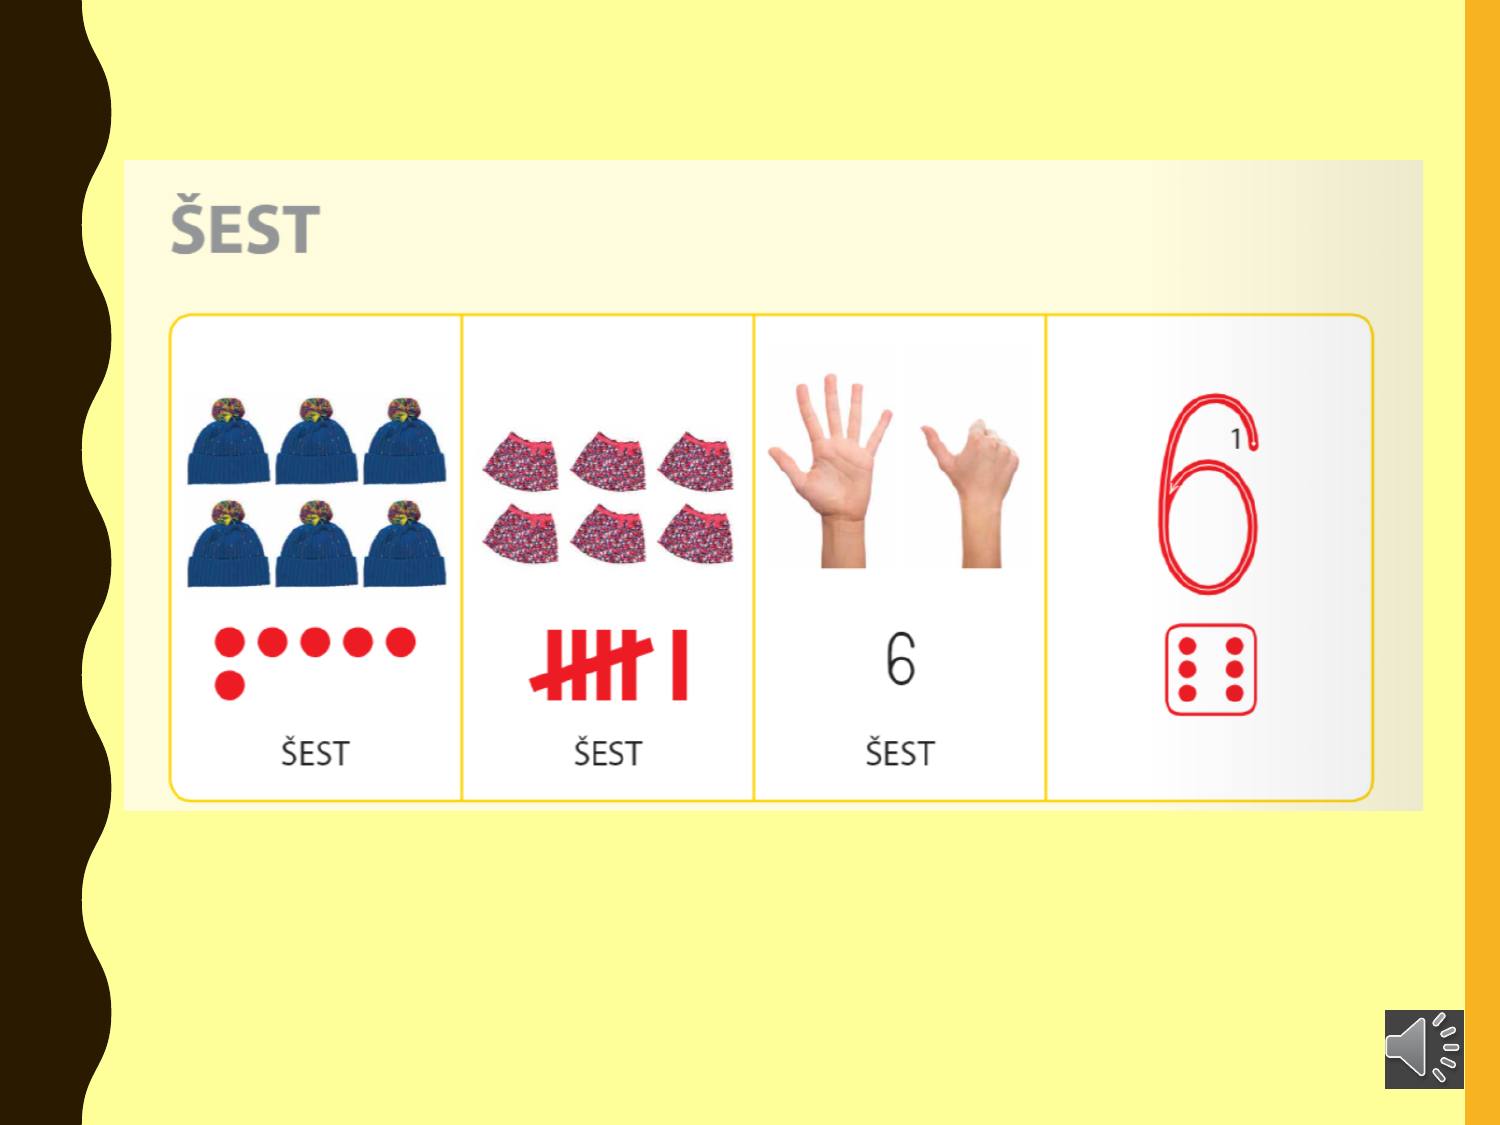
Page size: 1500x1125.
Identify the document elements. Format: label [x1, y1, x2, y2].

picture [123, 160, 1424, 811]
picture [1384, 1009, 1465, 1090]
